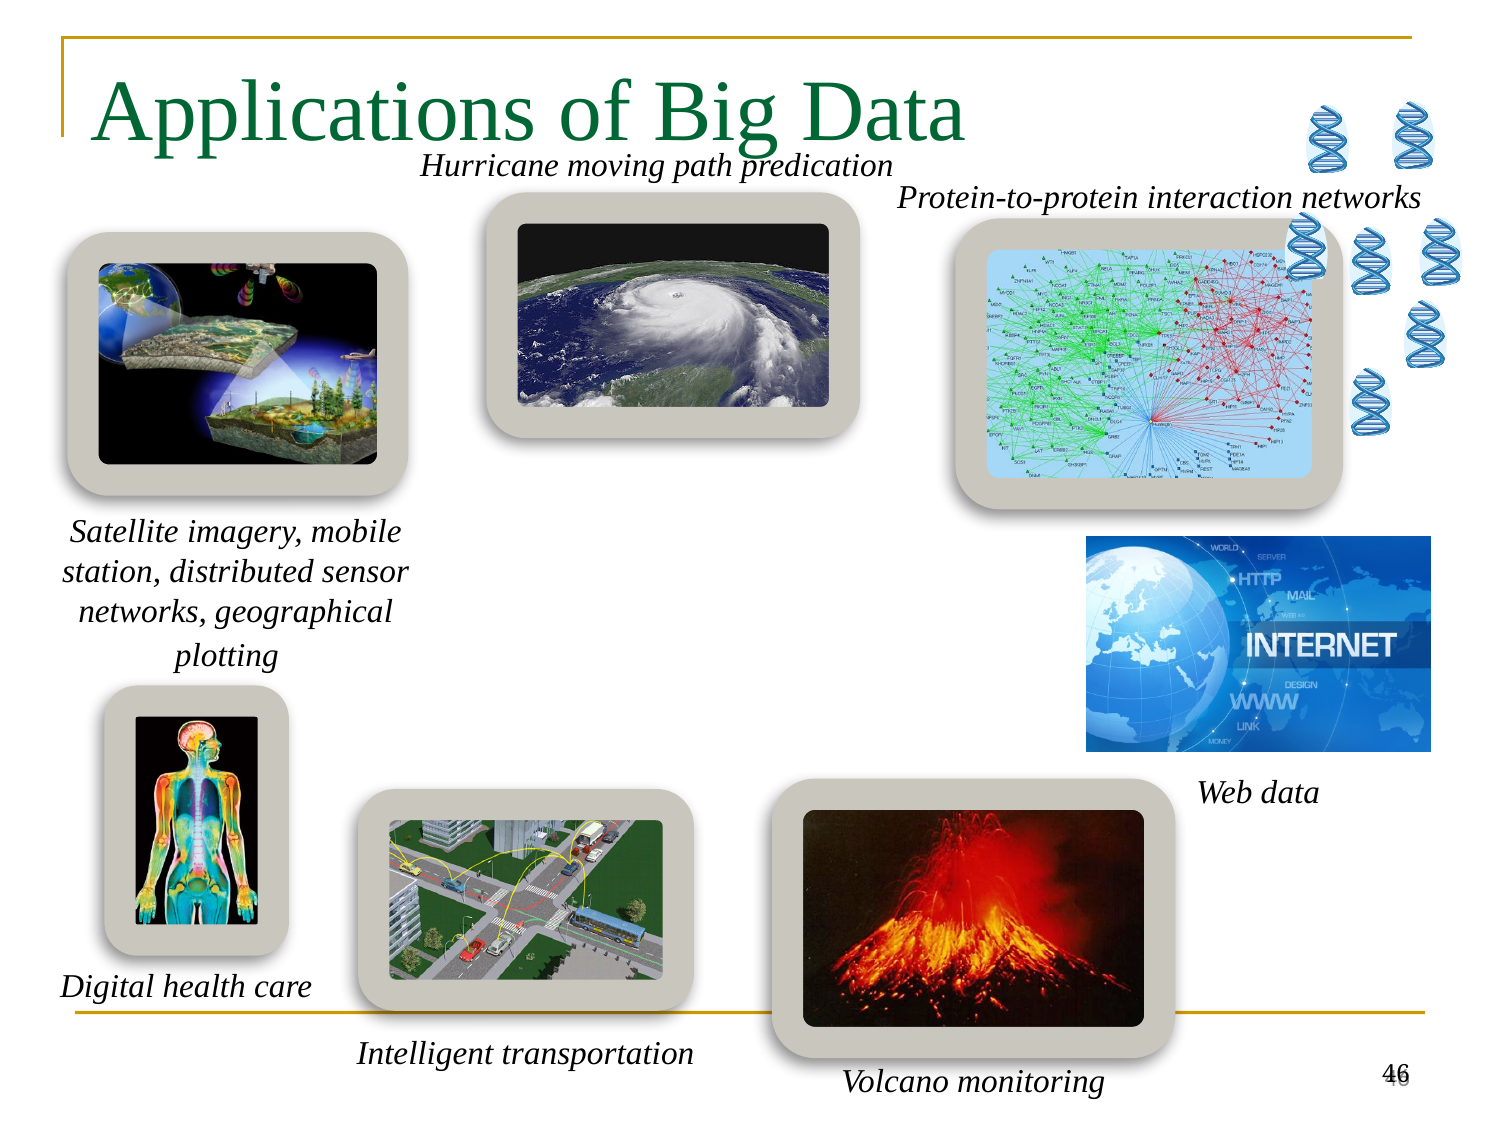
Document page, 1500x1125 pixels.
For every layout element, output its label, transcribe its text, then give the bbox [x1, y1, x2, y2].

picture [373, 804, 679, 996]
picture [1085, 536, 1432, 752]
text_box 46 [1137, 1023, 1425, 1099]
picture [119, 700, 274, 941]
picture [970, 233, 1328, 494]
title Applications of Big Data [75, 45, 1425, 233]
text_box Web data [1143, 762, 1374, 818]
picture [82, 247, 393, 481]
text_box Digital health care [45, 956, 355, 1012]
picture [501, 207, 845, 423]
text_box Satellite imagery, mobile station, distributed sensor networks, geographical plotting [13, 501, 458, 682]
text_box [1284, 100, 1463, 436]
picture [787, 793, 1160, 1043]
text_box Intelligent transportation [296, 1023, 756, 1079]
text_box Protein-to-protein interaction networks [863, 167, 1279, 223]
text_box Volcano monitoring [810, 1076, 1137, 1106]
text_box Hurricane moving path predication [405, 135, 926, 191]
